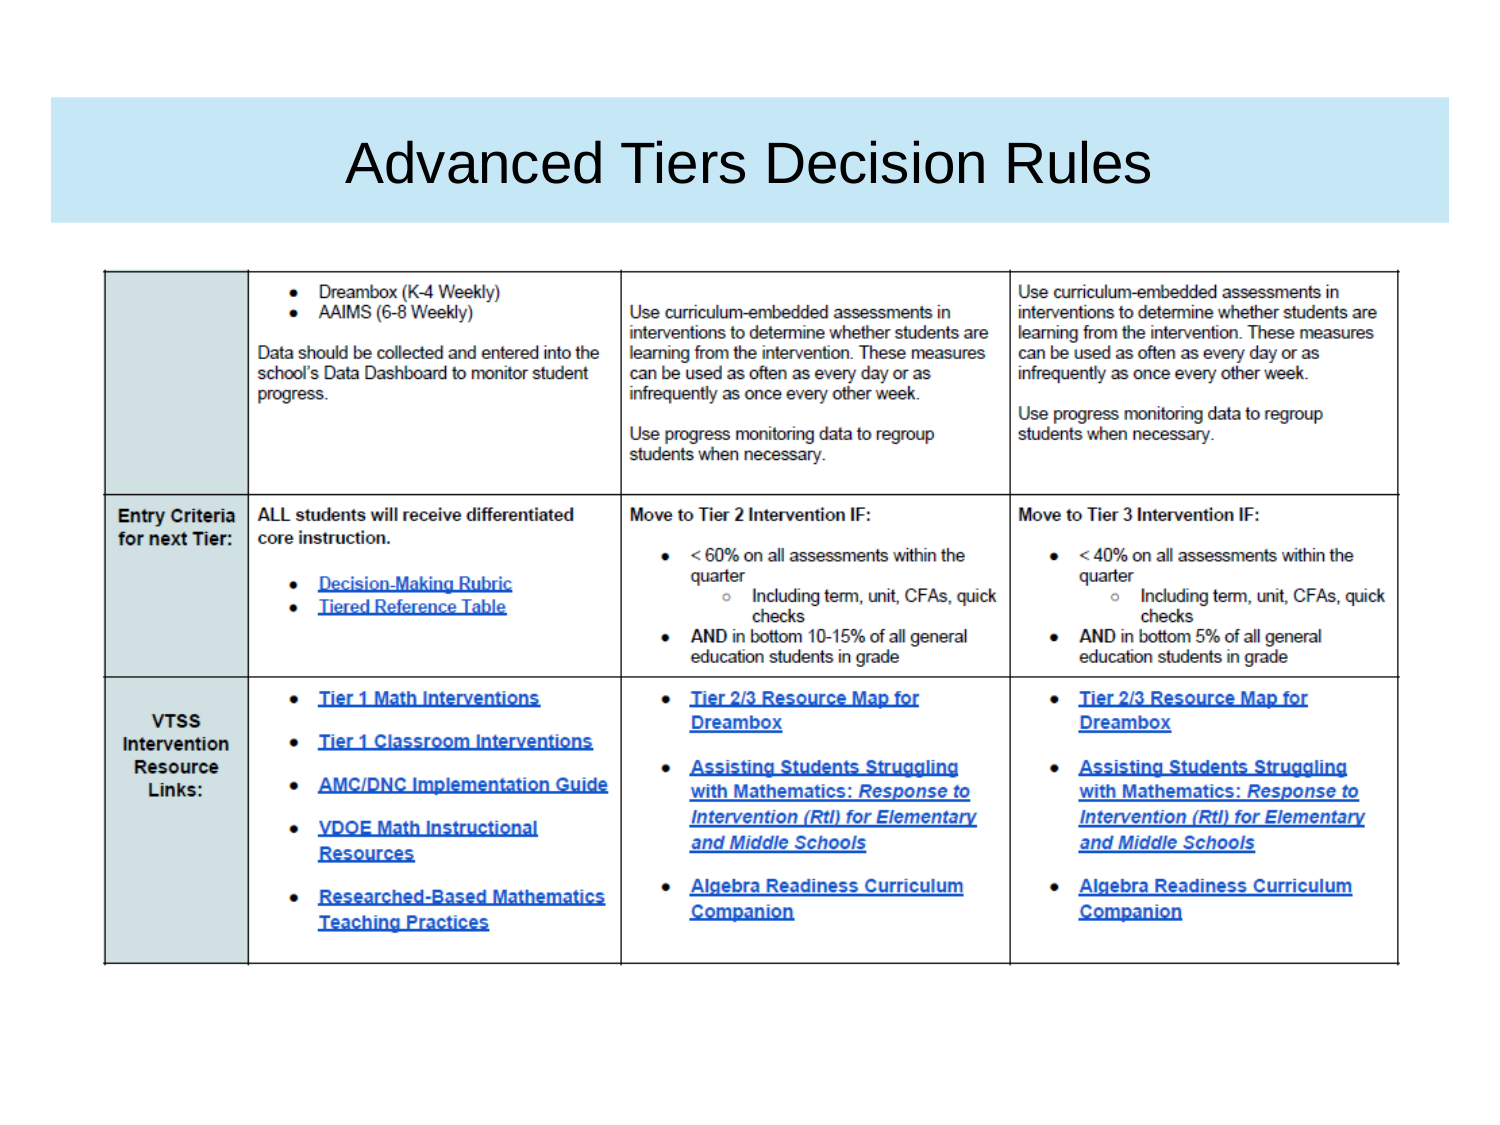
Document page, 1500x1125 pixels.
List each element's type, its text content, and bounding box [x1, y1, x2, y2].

picture [80, 249, 1420, 987]
title Advanced Tiers Decision Rules [51, 97, 1449, 223]
